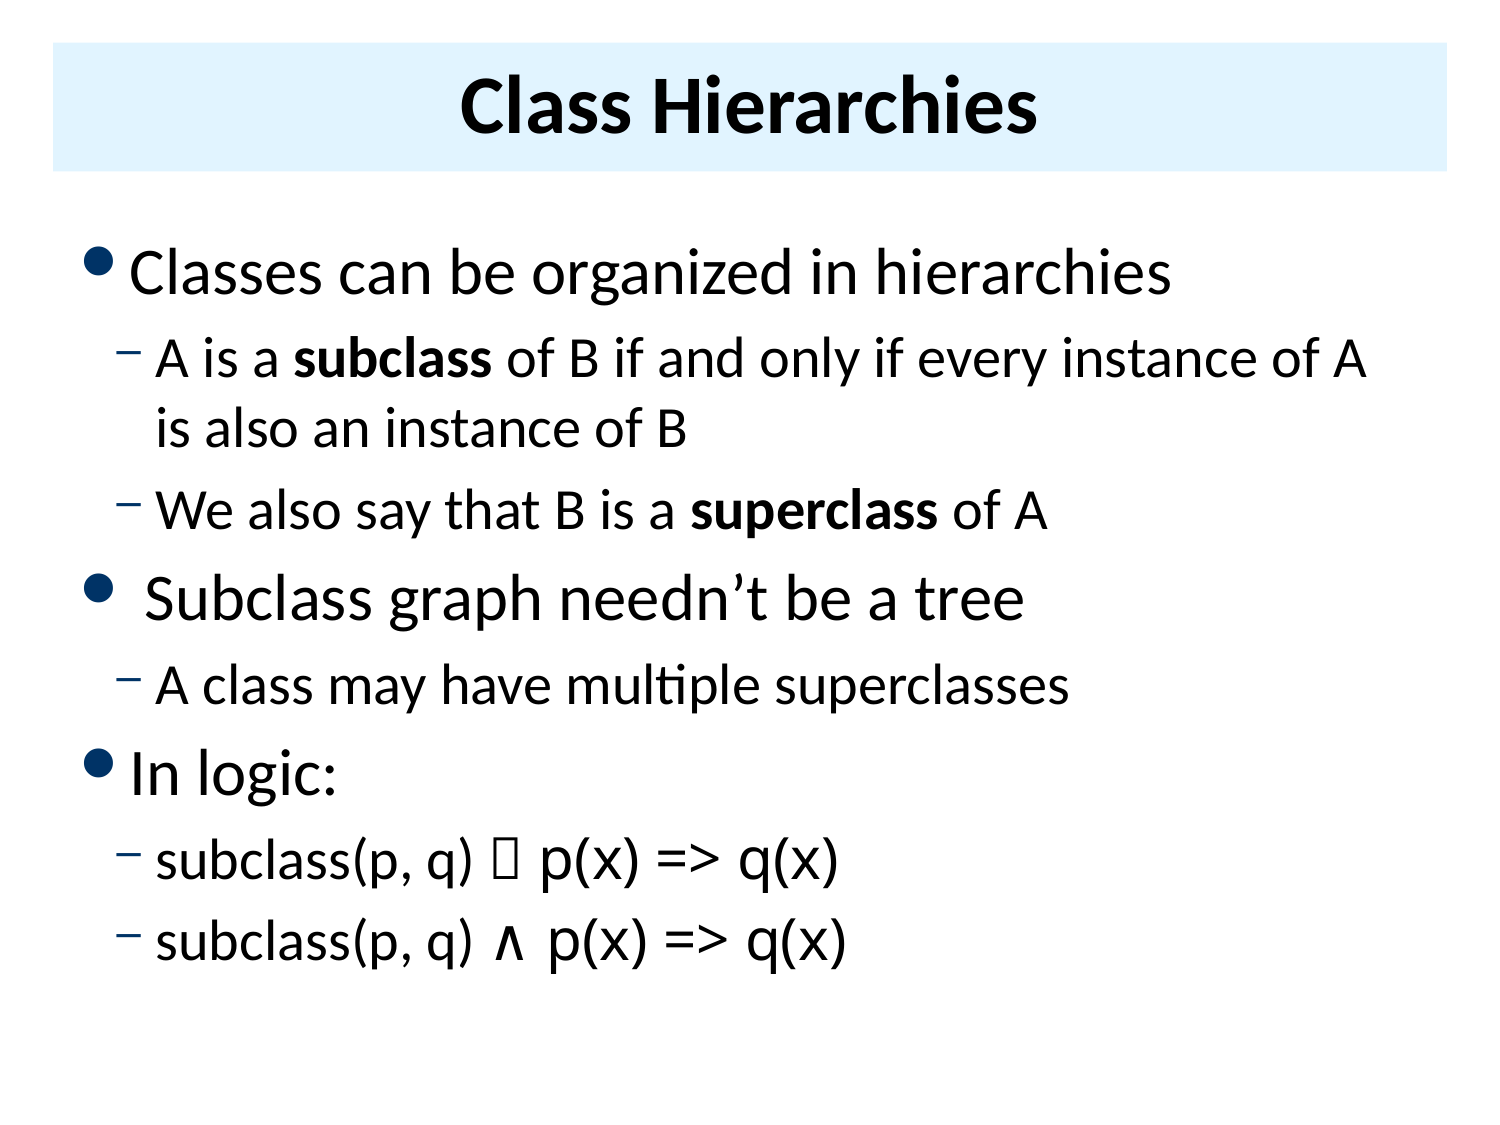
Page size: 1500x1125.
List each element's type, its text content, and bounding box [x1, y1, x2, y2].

title Class Hierarchies [53, 42, 1447, 172]
list Classes can be organized in hierarchies A is a subclass of B if and only if every instance of A is also an instance of B We also say that B is a superclass of A Subclass graph needn’t be a tree A class may have multiple superclasses In logic: subclass(p, q)  p(x) => q(x) subclass(p, q) ∧ p(x) => q(x) [64, 220, 1428, 1008]
